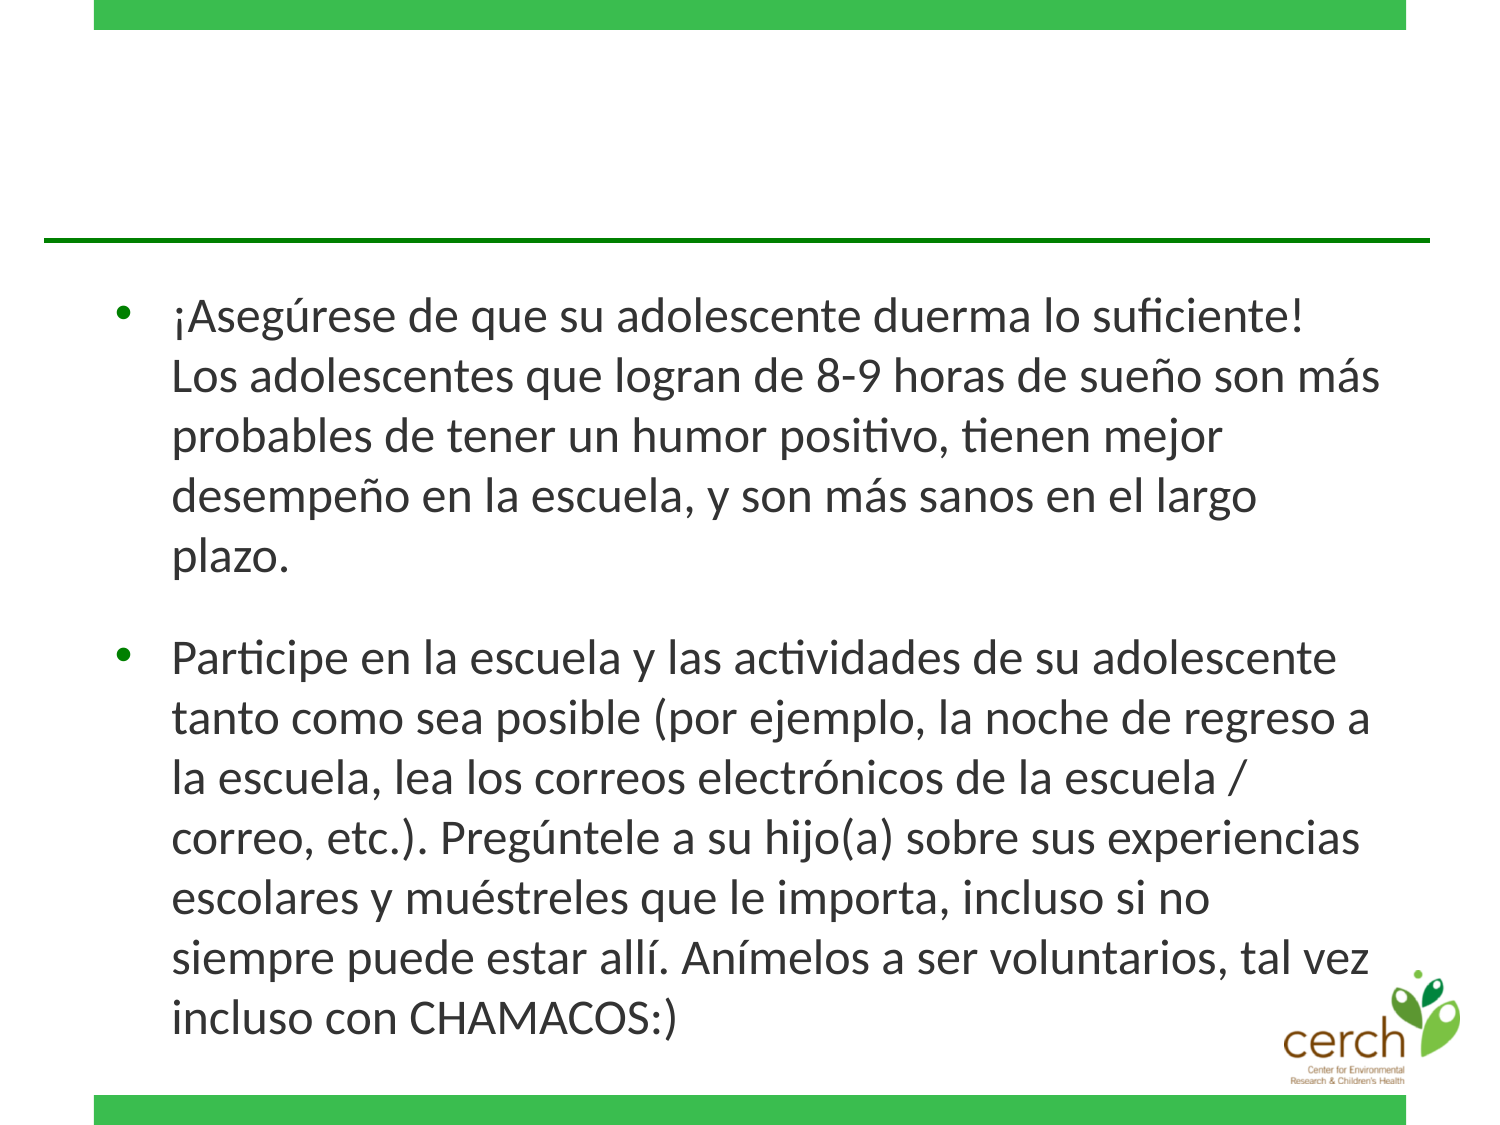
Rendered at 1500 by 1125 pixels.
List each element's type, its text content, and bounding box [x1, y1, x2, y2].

list ¡Asegúrese de que su adolescente duerma lo suficiente! Los adolescentes que logran de 8-9 horas de sueño son más probables de tener un humor positivo, tienen mejor desempeño en la escuela, y son más sanos en el largo plazo. Participe en la escuela y las actividades de su adolescente tanto como sea posible (por ejemplo, la noche de regreso a la escuela, lea los correos electrónicos de la escuela / correo, etc.). Pregúntele a su hijo(a) sobre sus experiencias escolares y muéstreles que le importa, incluso si no siempre puede estar allí. Anímelos a ser voluntarios, tal vez incluso con CHAMACOS:) [99, 275, 1398, 1030]
picture [1284, 970, 1460, 1084]
